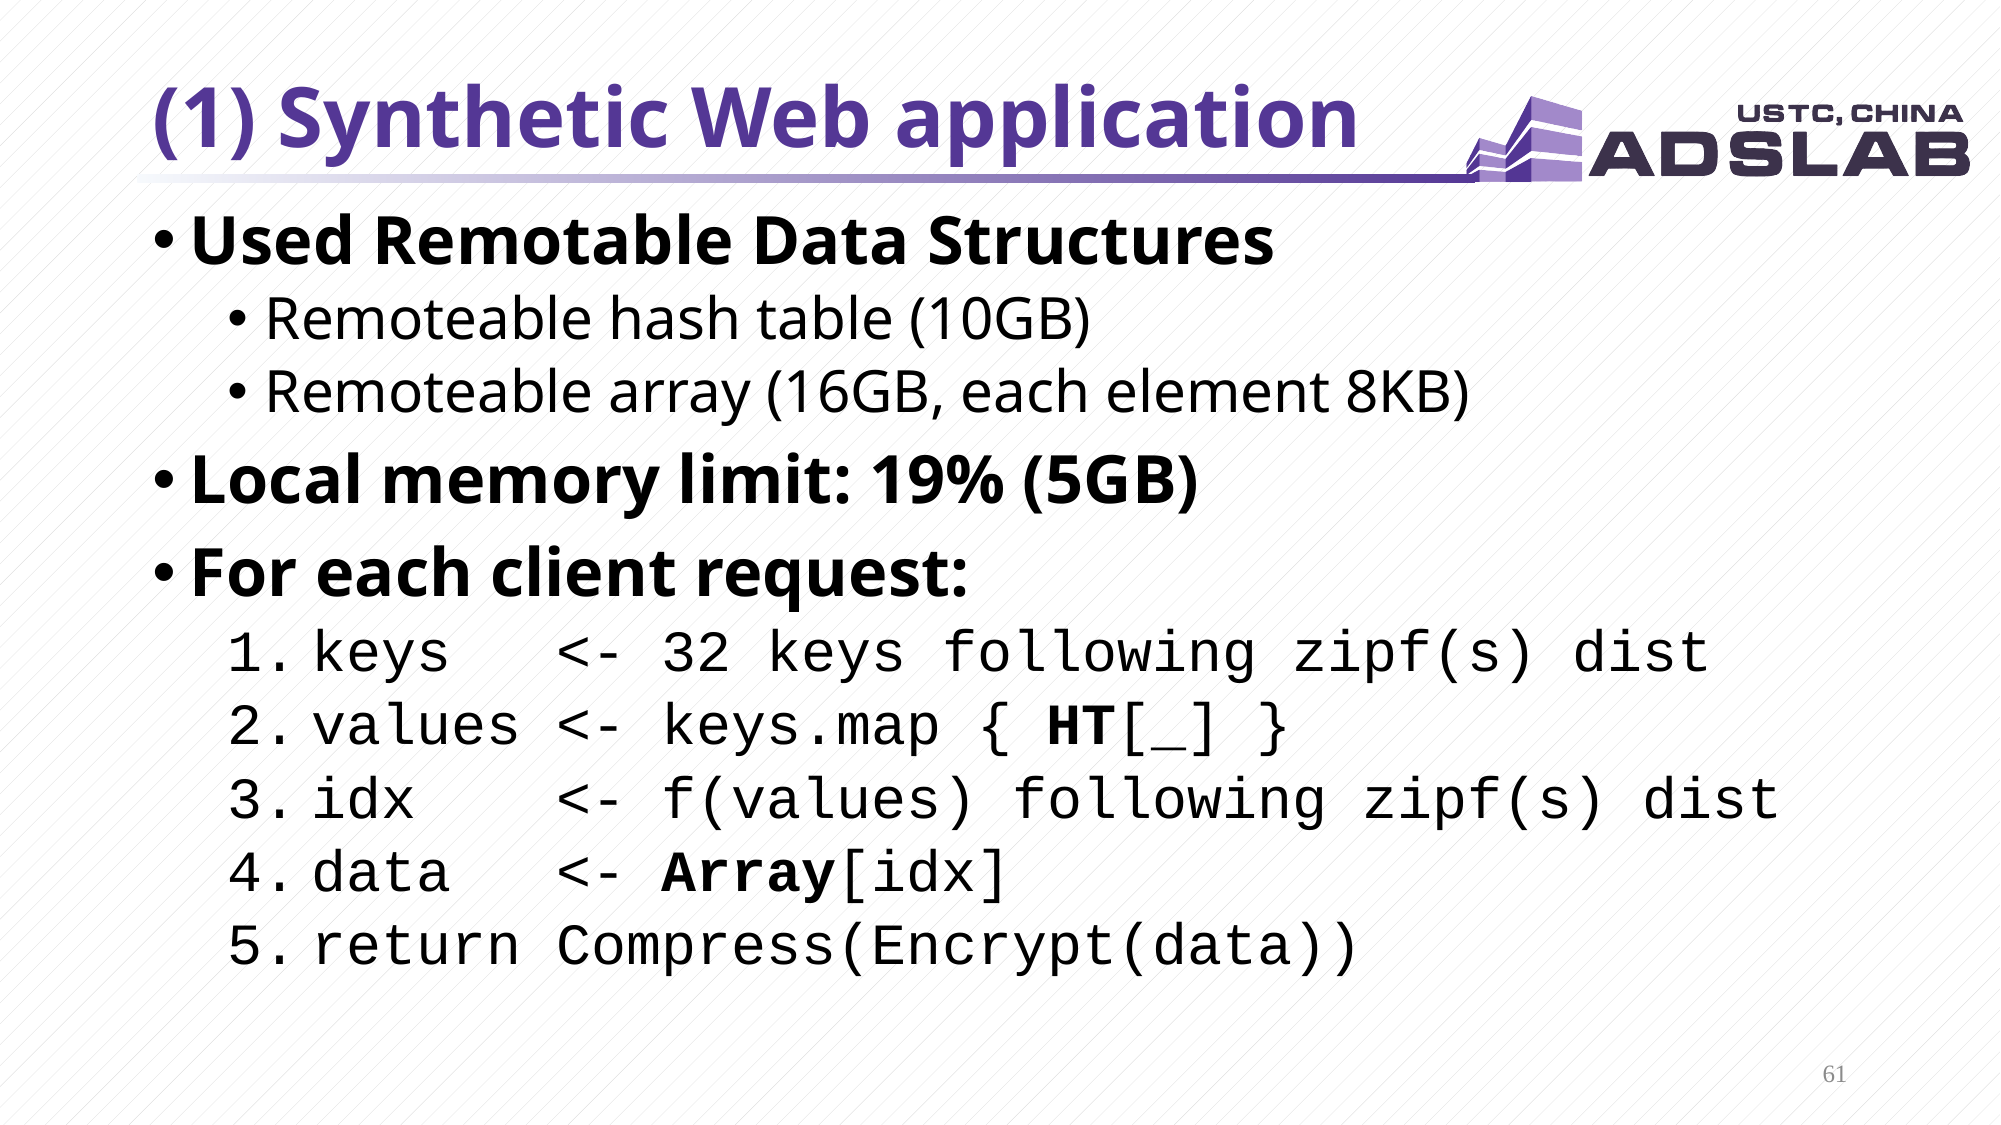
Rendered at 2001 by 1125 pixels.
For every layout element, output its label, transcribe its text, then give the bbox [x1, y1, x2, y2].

picture [1470, 93, 1976, 183]
list Used Remotable Data Structures Remoteable hash table (10GB) Remoteable array (16GB, each element 8KB) Local memory limit: 19% (5GB) For each client request: keys <- 32 keys following zipf(s) dist values <- keys.map { HT[_] } idx <- f(values) following zipf(s) dist data <- Array[idx] return Compress(Encrypt(data)) [137, 199, 1863, 1014]
title (1) Synthetic Web application [137, 63, 1863, 177]
